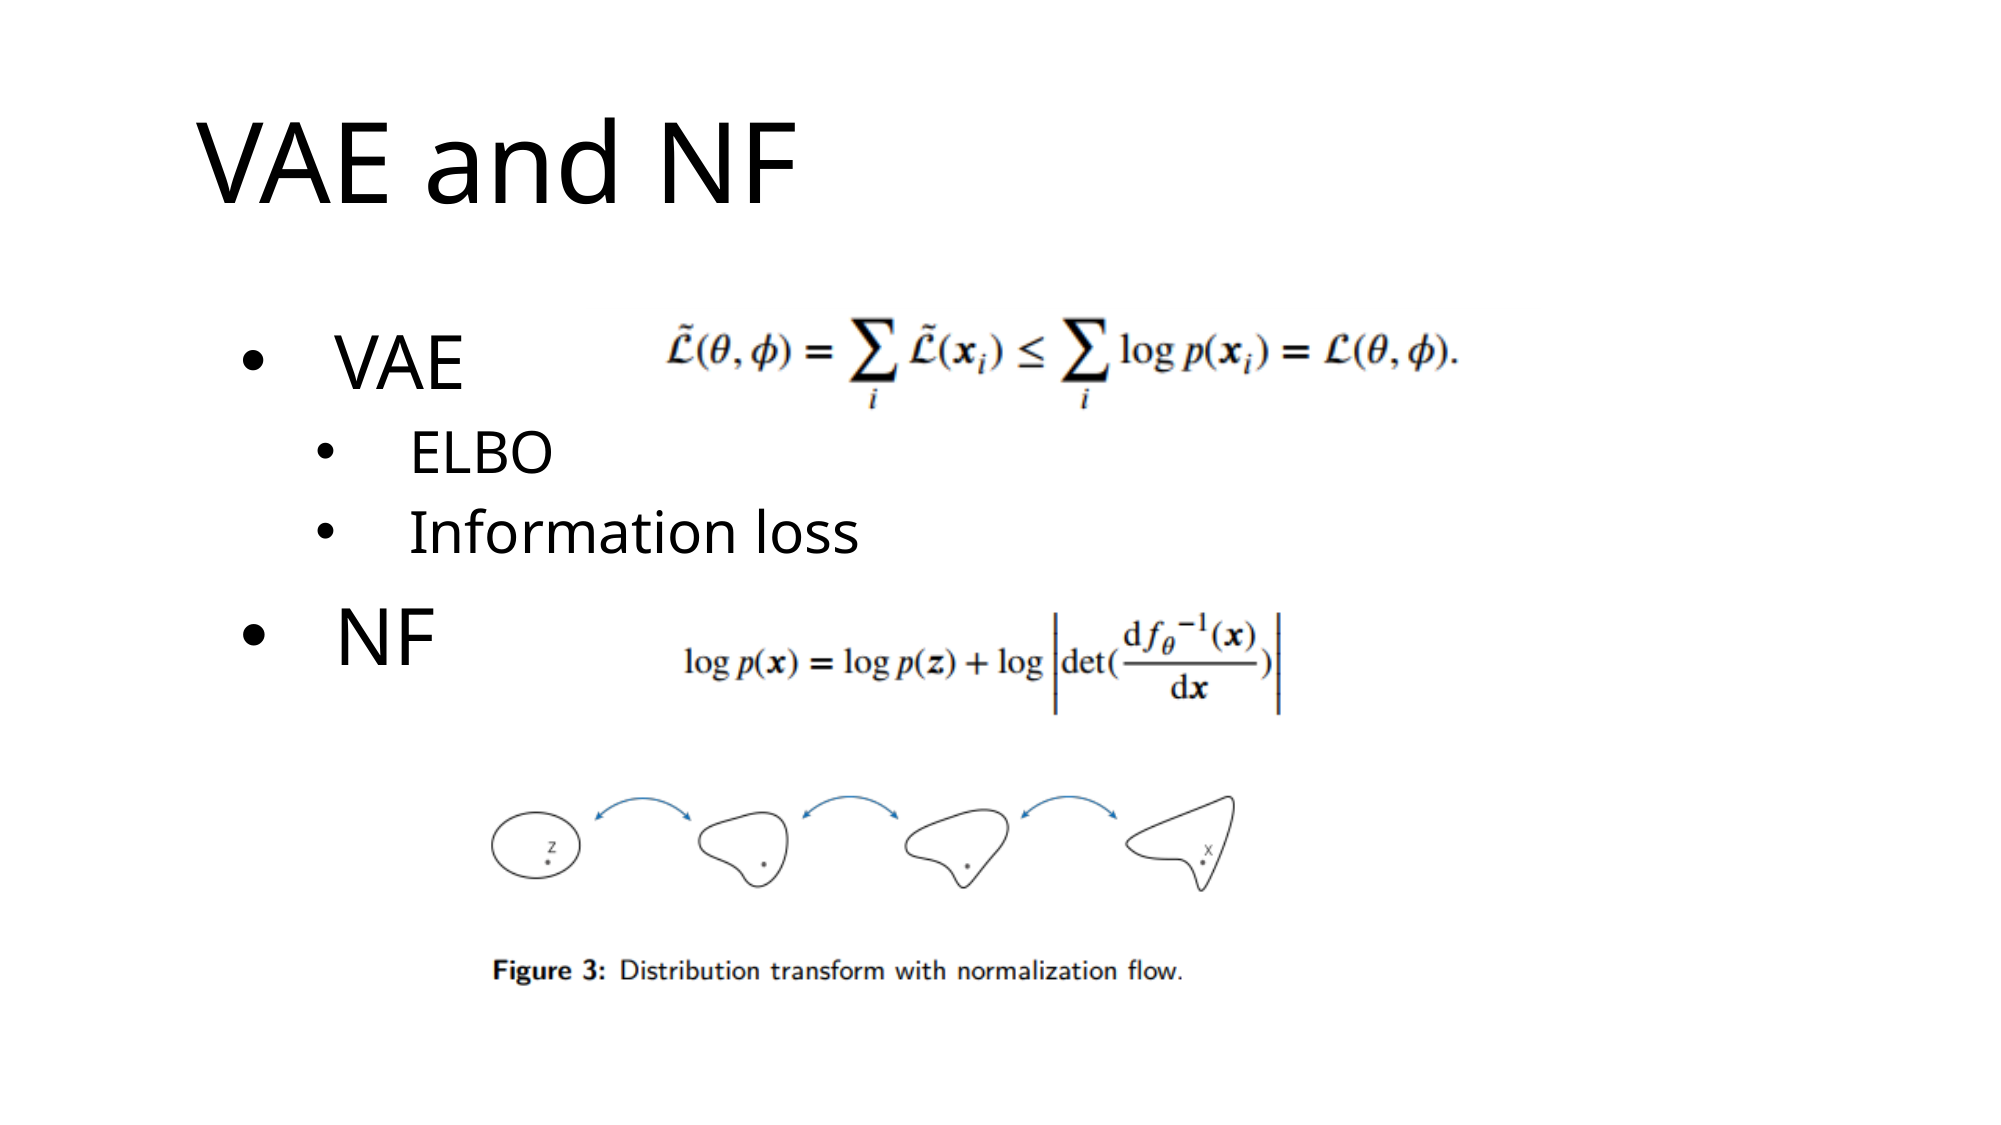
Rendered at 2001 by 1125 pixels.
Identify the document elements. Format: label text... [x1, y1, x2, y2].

picture [586, 307, 1541, 420]
subtitle VAE ELBO Information loss NF [225, 307, 1726, 1075]
picture [660, 571, 1290, 750]
title VAE and NF [181, 85, 1567, 236]
picture [454, 768, 1249, 1011]
